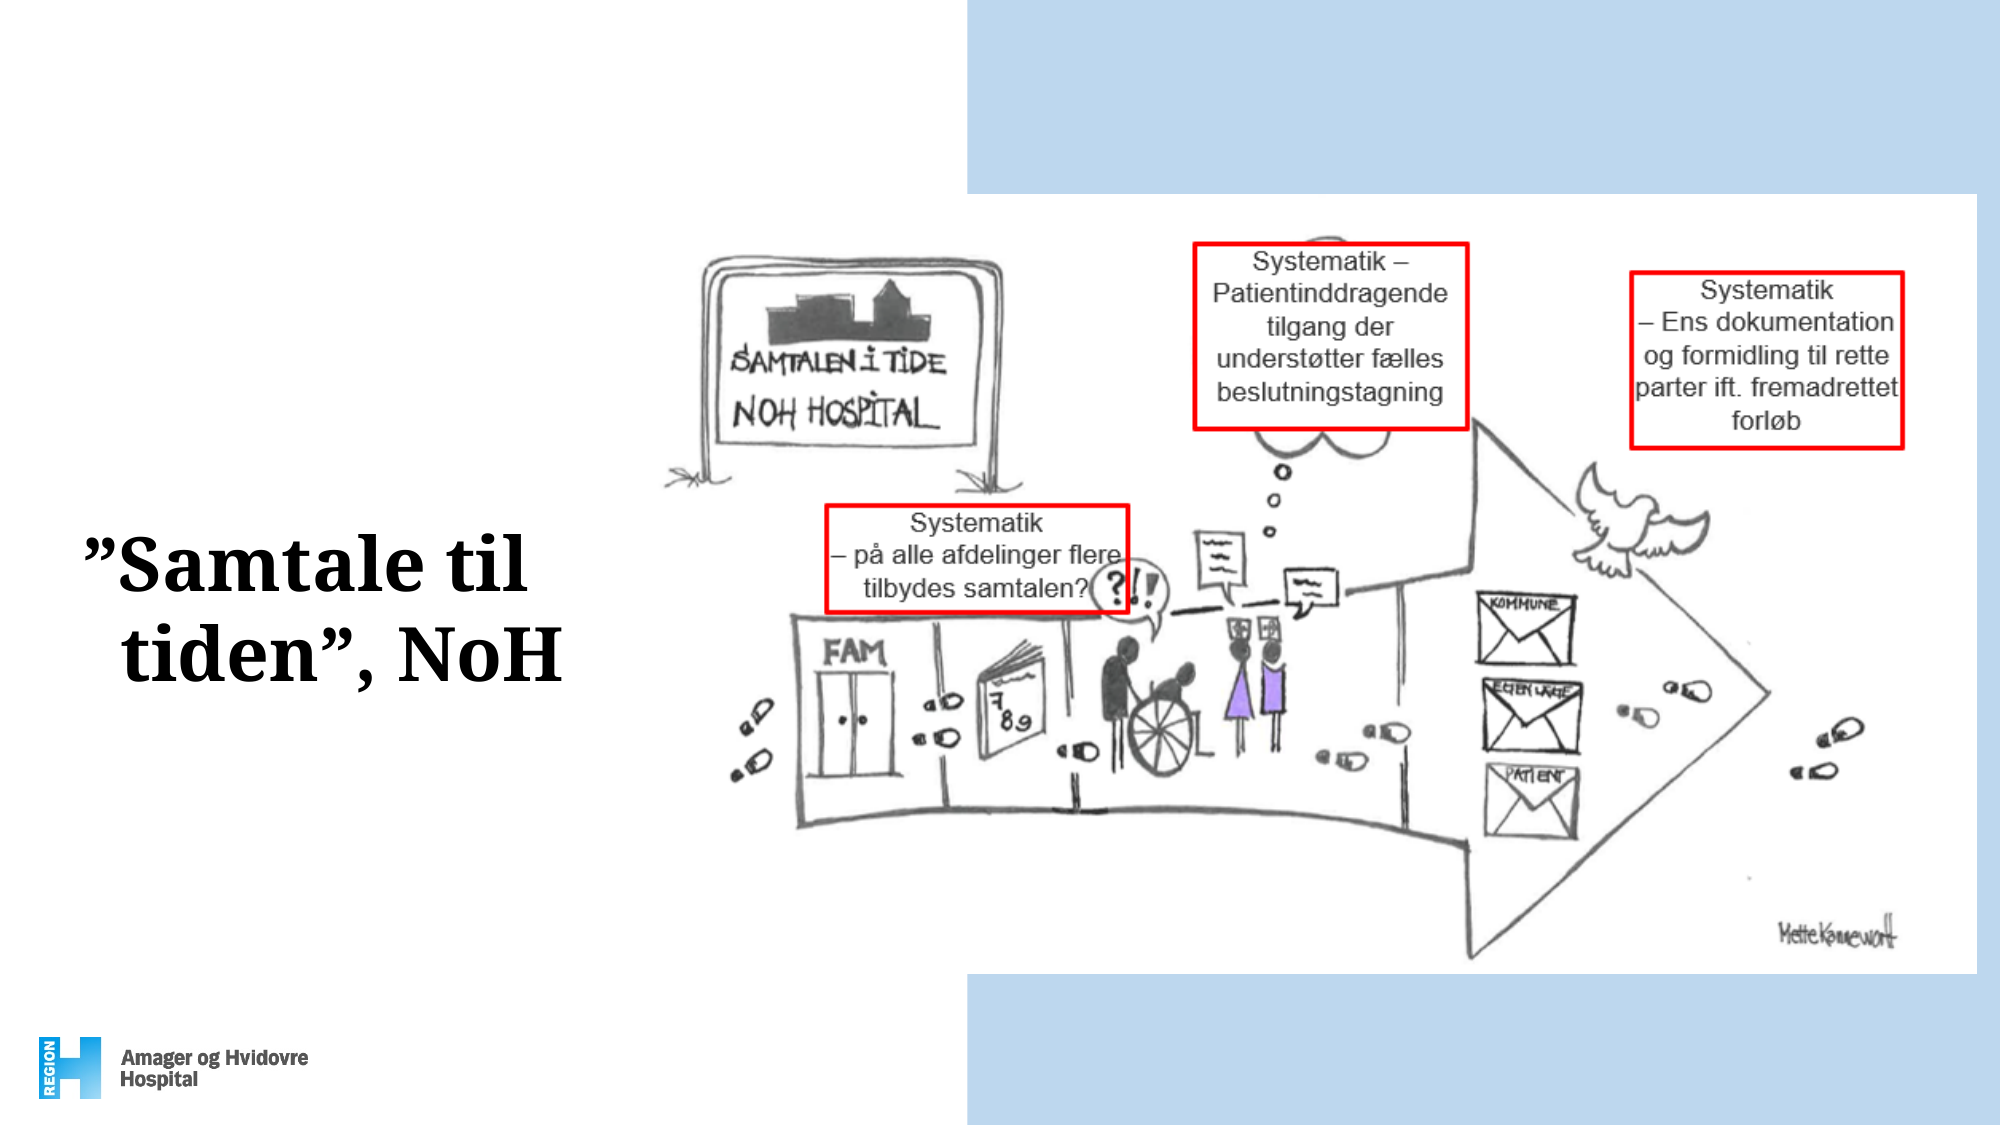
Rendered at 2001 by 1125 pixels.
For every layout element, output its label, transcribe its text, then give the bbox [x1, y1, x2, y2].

text_box [966, 0, 2000, 1125]
picture [611, 194, 1977, 974]
picture [39, 1037, 308, 1099]
text_box ”Samtale til tiden”, NoH [67, 509, 611, 885]
